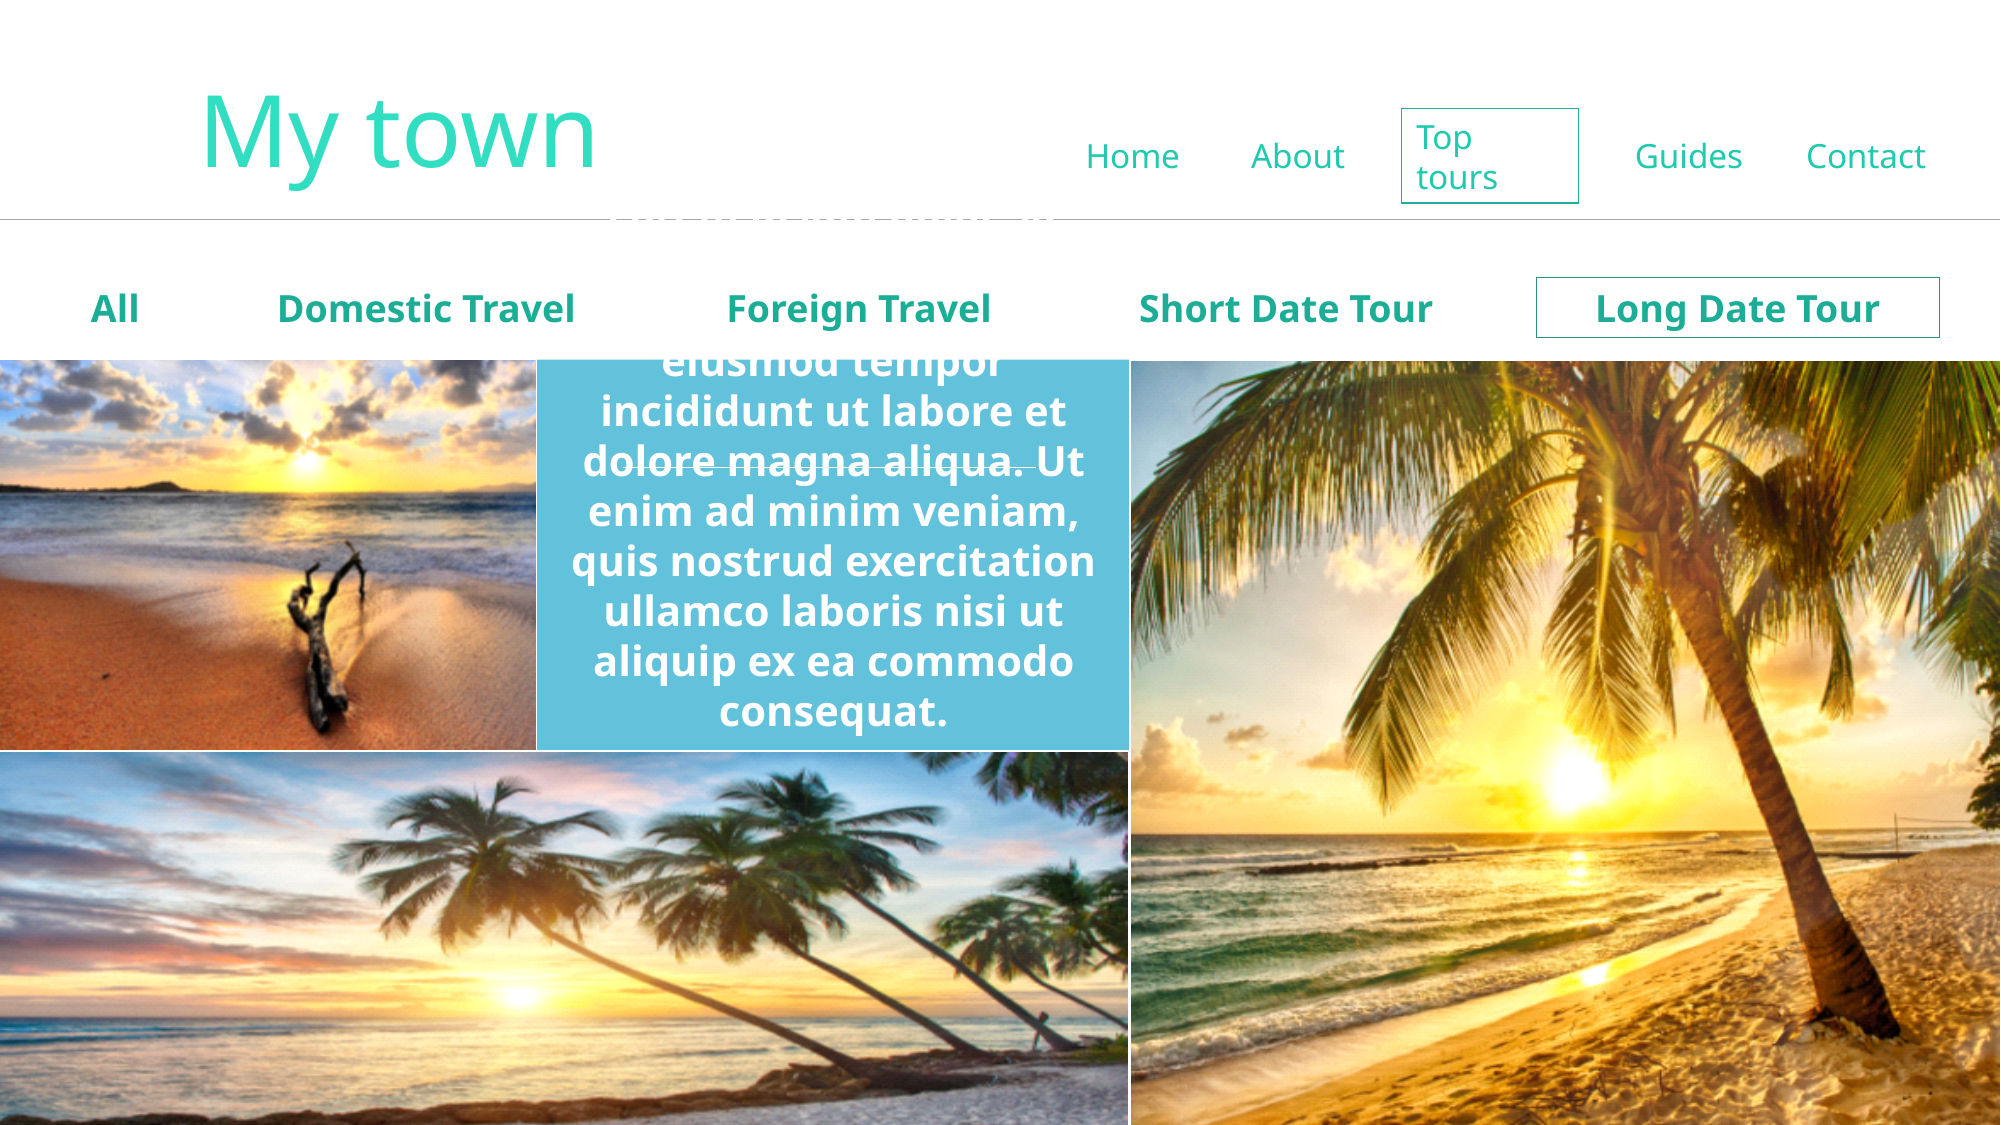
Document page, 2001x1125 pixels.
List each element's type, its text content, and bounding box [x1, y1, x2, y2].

text_box Top tours [1401, 108, 1579, 204]
text_box Home [1070, 128, 1201, 183]
text_box LONG DATE TOUR Lorem ipsum dolor sit amet, consectetur adipiscing elit, sed do eiusmod tempor incididunt ut labore et dolore magna aliqua. Ut enim ad minim veniam, quis nostrud exercitation ullamco laboris nisi ut aliquip ex ea commodo consequat. [537, 359, 1129, 750]
text_box About [1236, 128, 1401, 183]
picture [1130, 360, 2000, 1125]
picture [0, 359, 1128, 1125]
text_box Guides [1620, 128, 1791, 183]
text_box Contact [1791, 128, 2000, 183]
text_box My town [183, 59, 857, 195]
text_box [60, 277, 1940, 339]
